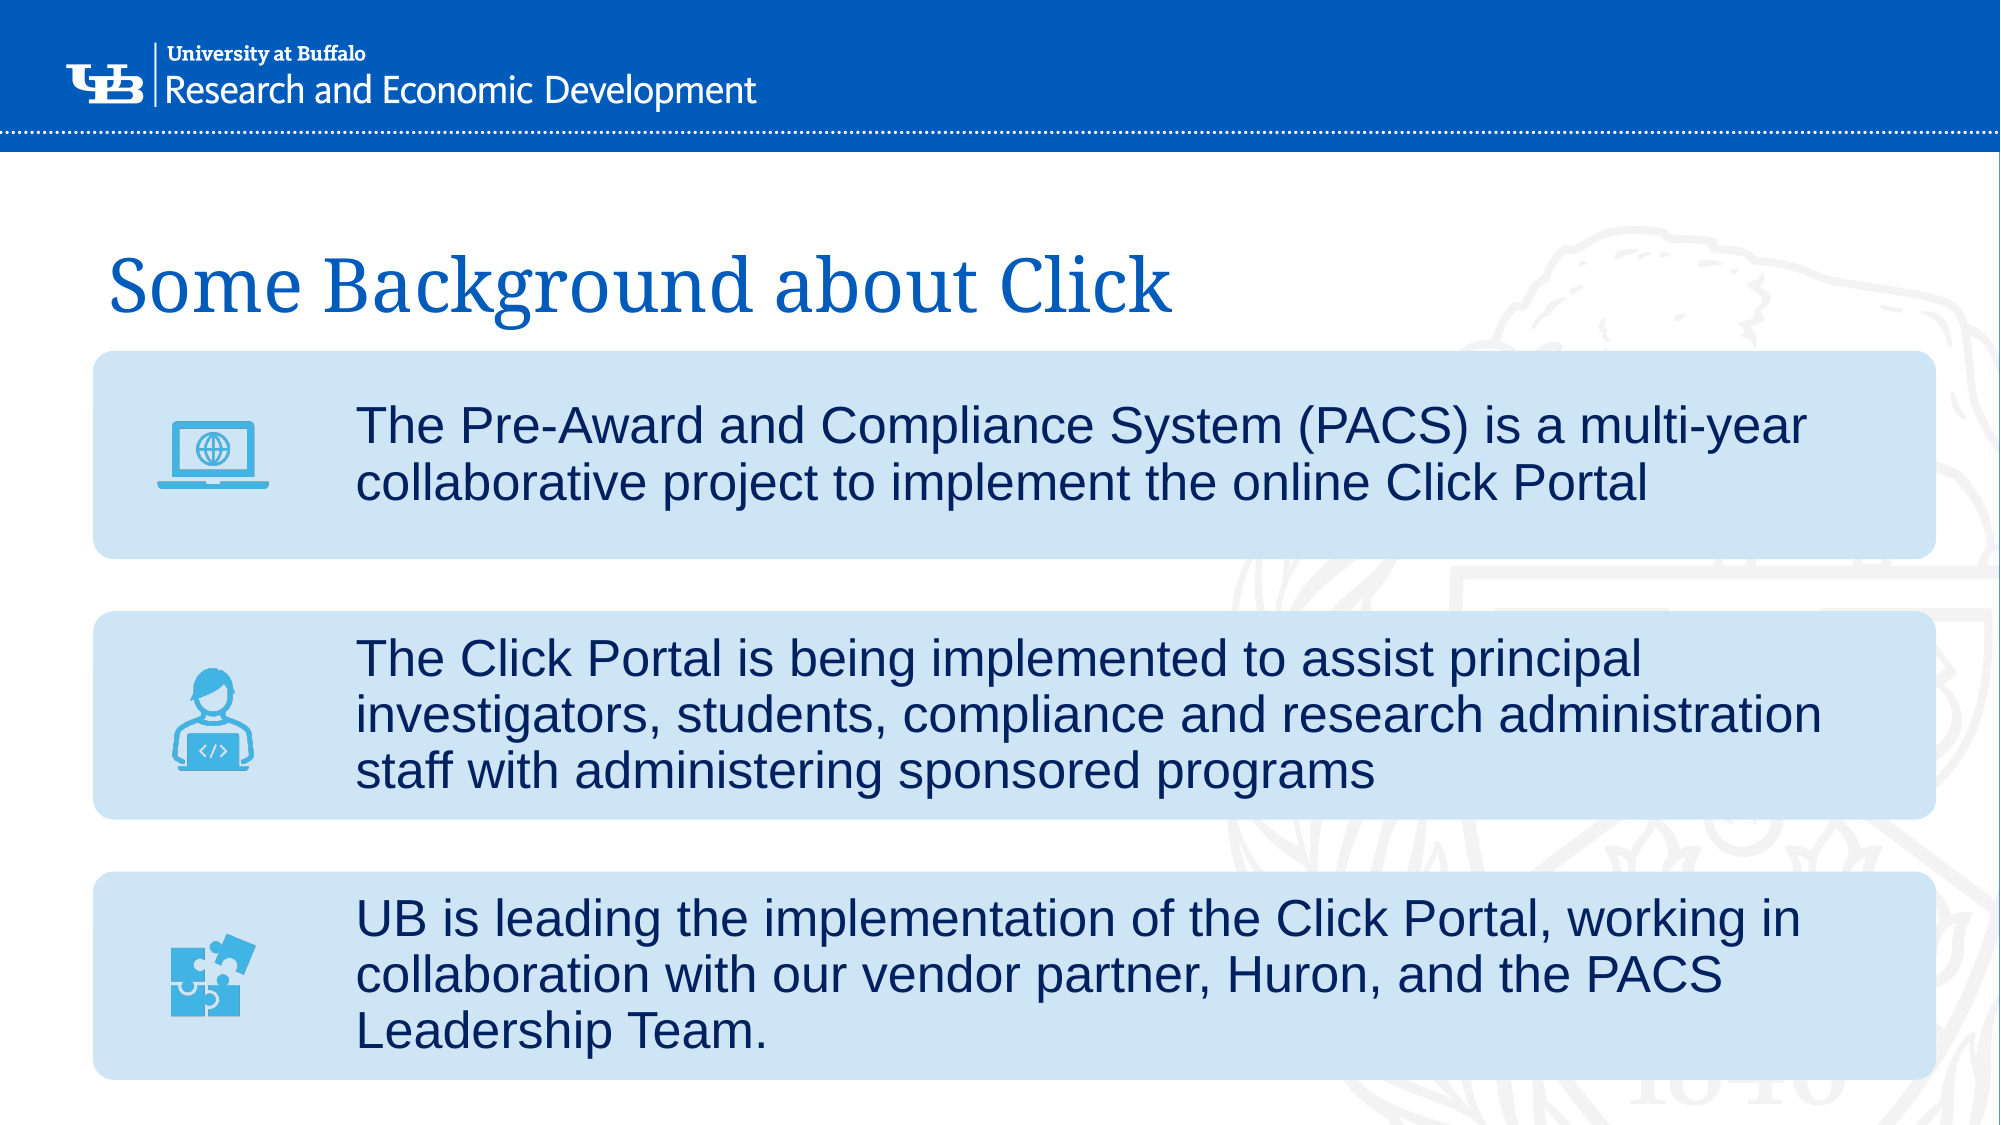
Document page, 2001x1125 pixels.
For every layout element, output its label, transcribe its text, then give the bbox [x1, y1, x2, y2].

title Some Background about Click [93, 216, 1819, 335]
picture [0, 0, 2000, 1125]
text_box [92, 350, 1937, 1080]
